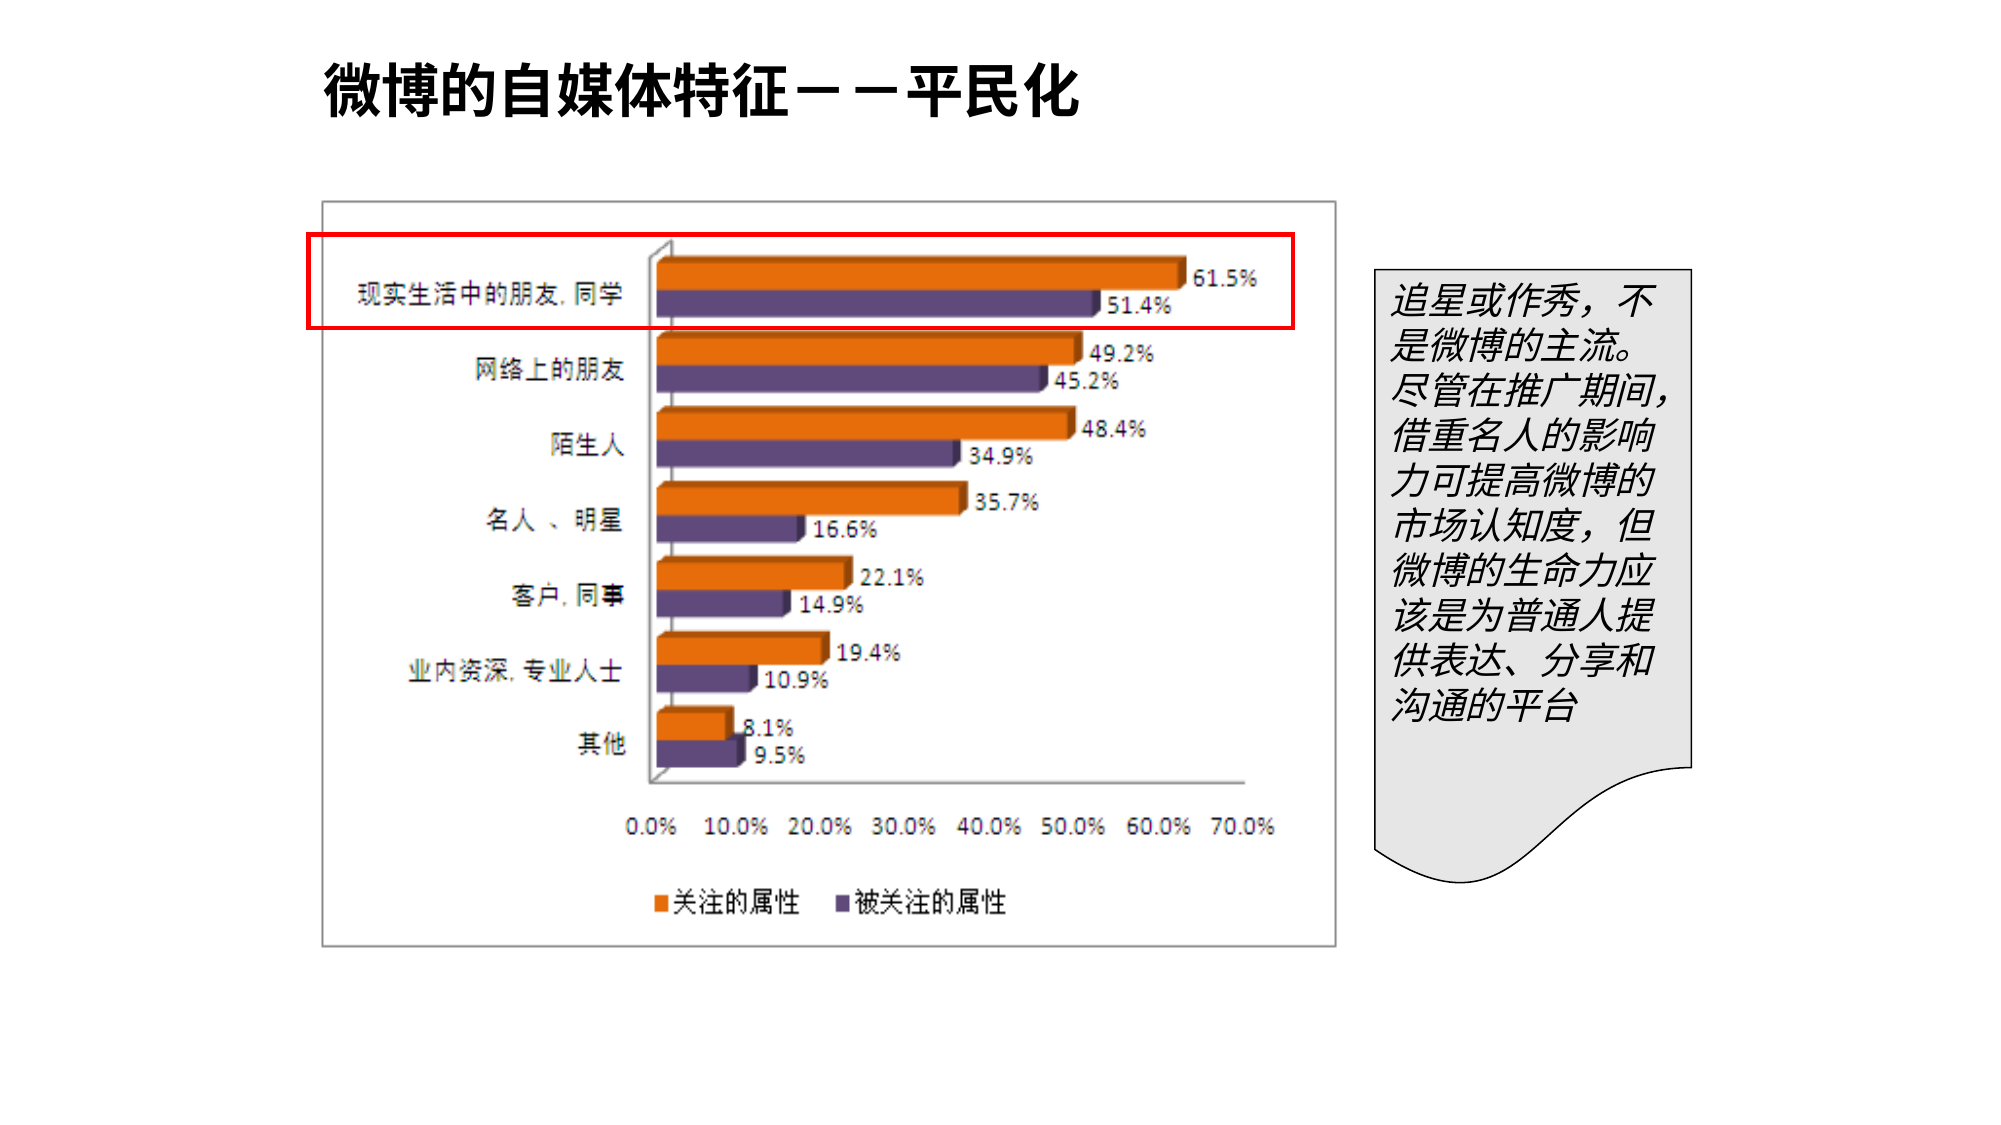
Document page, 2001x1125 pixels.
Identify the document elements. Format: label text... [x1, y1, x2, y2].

text_box 微博的自媒体特征－－平民化 [308, 46, 1655, 142]
text_box 追星或作秀，不是微博的主流。尽管在推广期间，借重名人的影响力可提高微博的市场认知度，但微博的生命力应该是为普通人提供表达、分享和沟通的平台 [1374, 269, 1692, 883]
text_box [308, 234, 320, 329]
picture [320, 199, 1339, 950]
